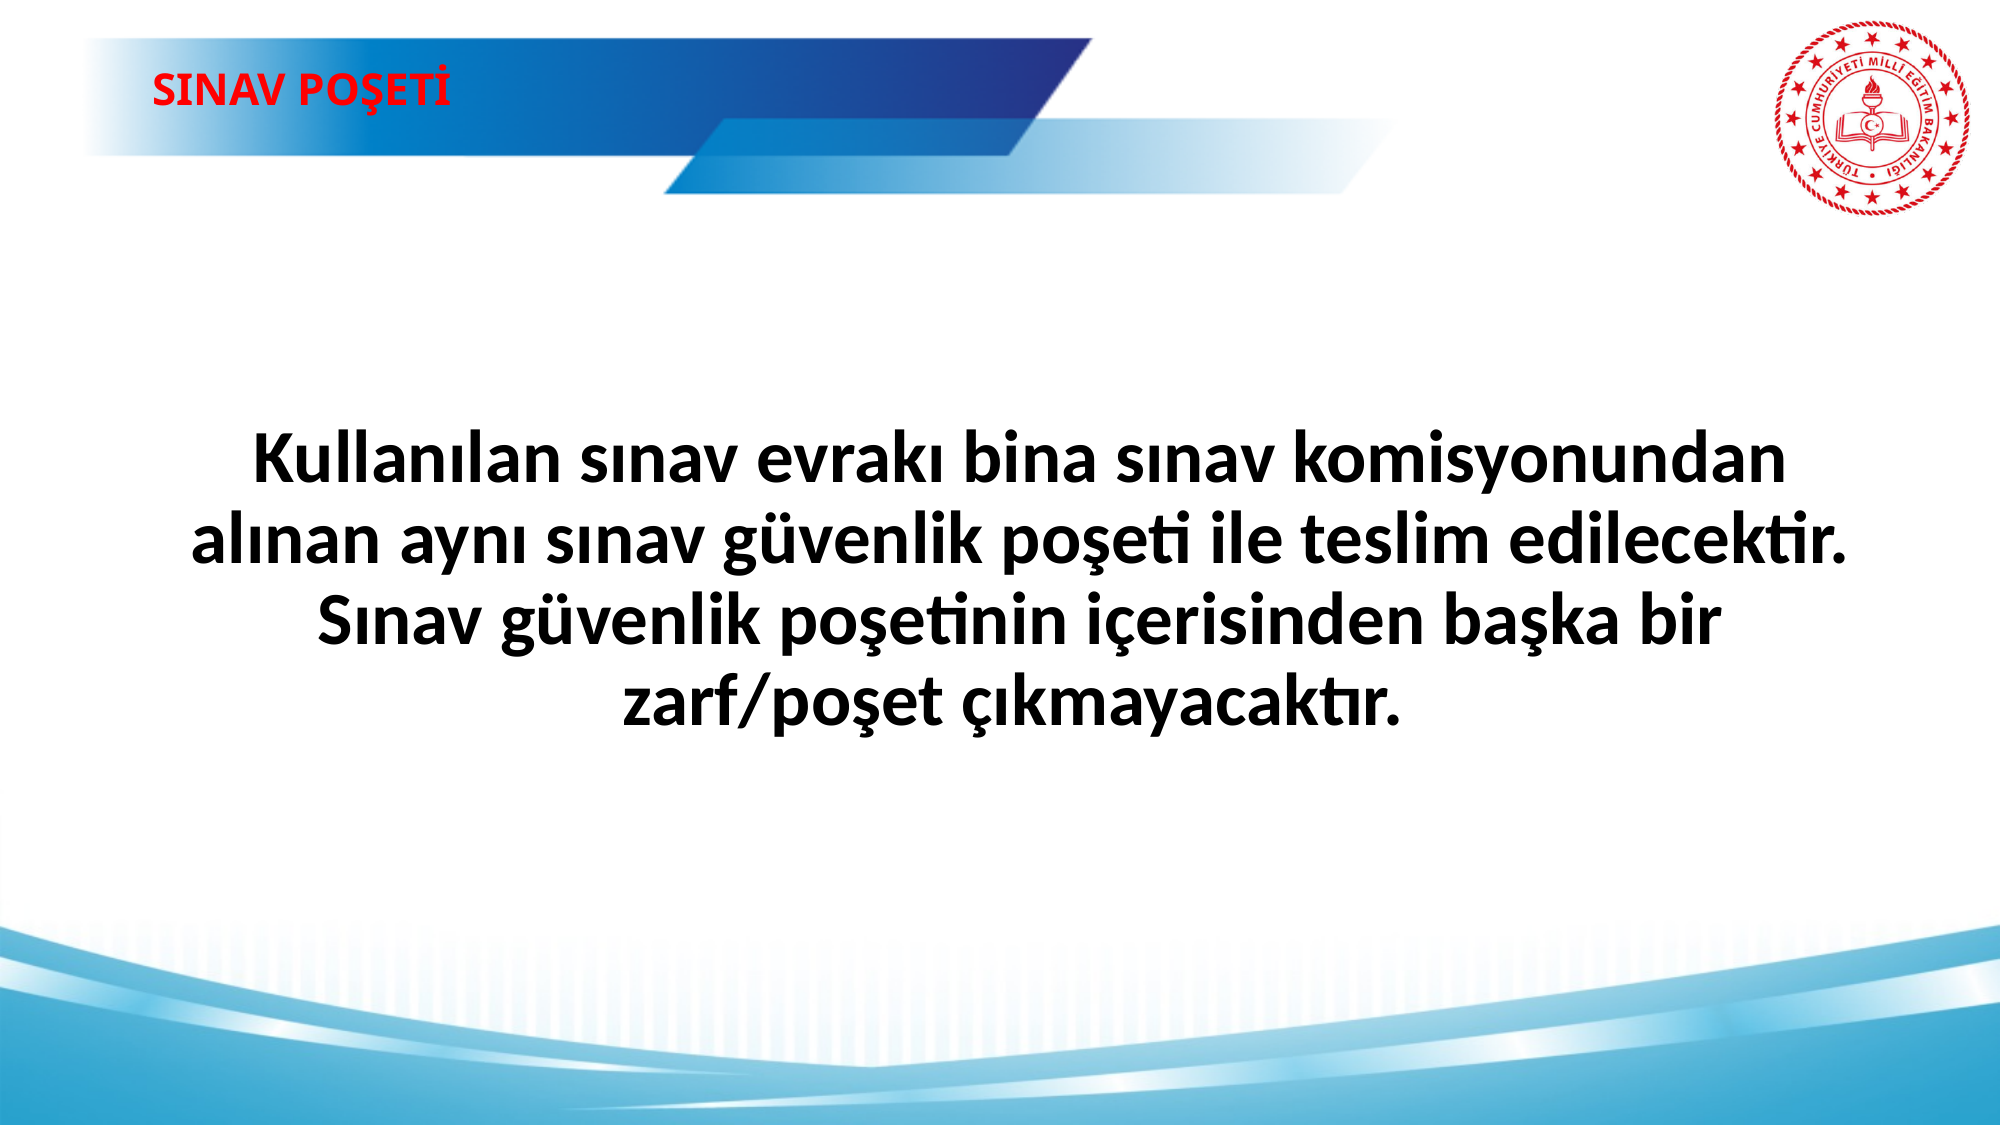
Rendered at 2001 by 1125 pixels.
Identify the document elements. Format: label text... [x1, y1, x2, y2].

picture [0, 0, 2000, 1125]
list Kullanılan sınav evrakı bina sınav komisyonundan alınan aynı sınav güvenlik poşeti ile teslim edilecektir. Sınav güvenlik poşetinin içerisinden başka bir zarf/poşet çıkmayacaktır. [137, 205, 1906, 955]
title SINAV POŞETİ [137, 59, 1363, 123]
